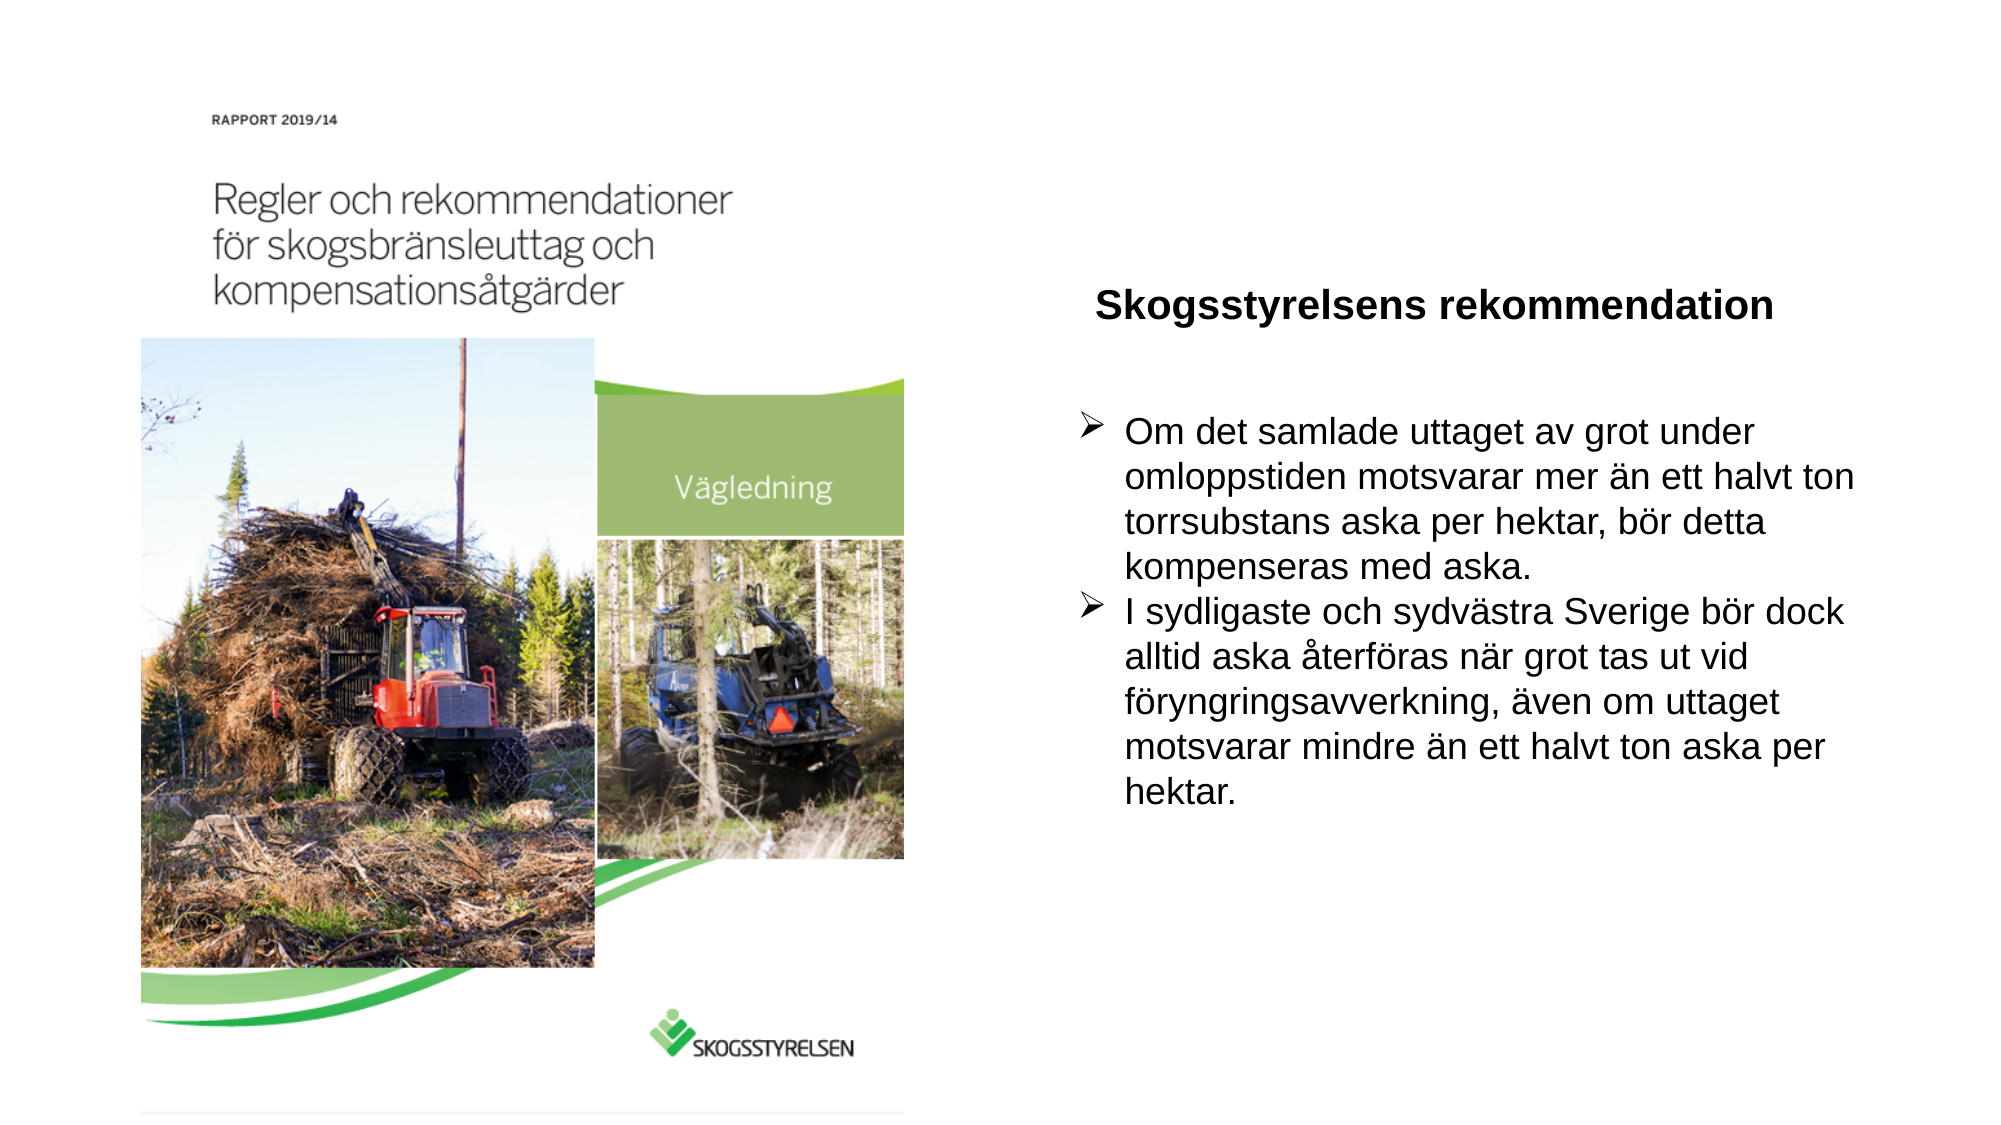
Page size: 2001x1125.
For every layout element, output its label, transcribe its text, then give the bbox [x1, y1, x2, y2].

picture [141, 64, 904, 1114]
text_box Skogsstyrelsens rekommendation [1080, 270, 1790, 335]
text_box Om det samlade uttaget av grot under omloppstiden motsvarar mer än ett halvt ton torrsubstans aska per hektar, bör detta kompenseras med aska. I sydligaste och sydvästra Sverige bör dock alltid aska återföras när grot tas ut vid föryngringsavverkning, även om uttaget motsvarar mindre än ett halvt ton aska per hektar. [1062, 399, 1899, 820]
